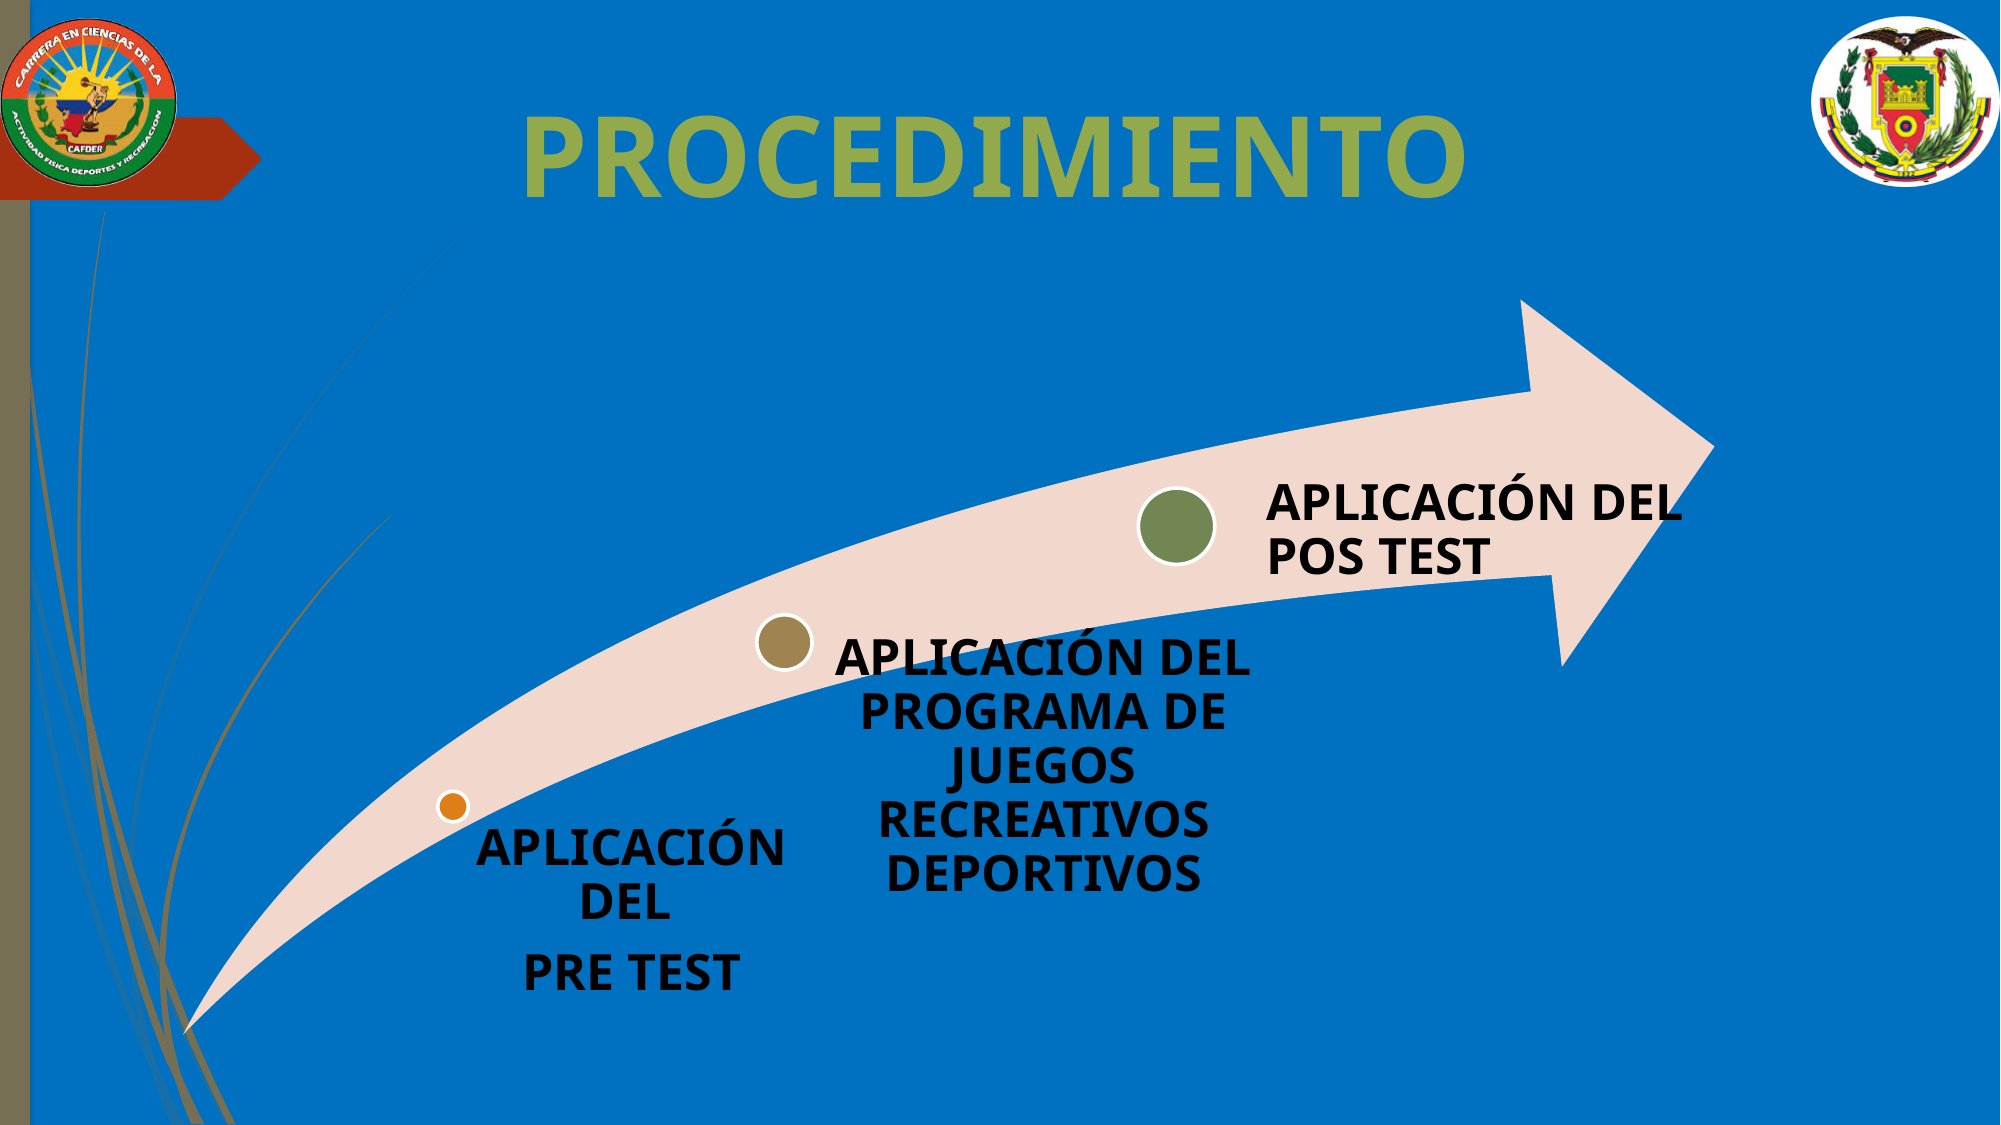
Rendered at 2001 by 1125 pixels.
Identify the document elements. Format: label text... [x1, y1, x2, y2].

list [35, 299, 1863, 1035]
picture [1811, 15, 2000, 187]
picture [0, 17, 178, 187]
title PROCEDIMIENTO [131, 77, 1857, 295]
